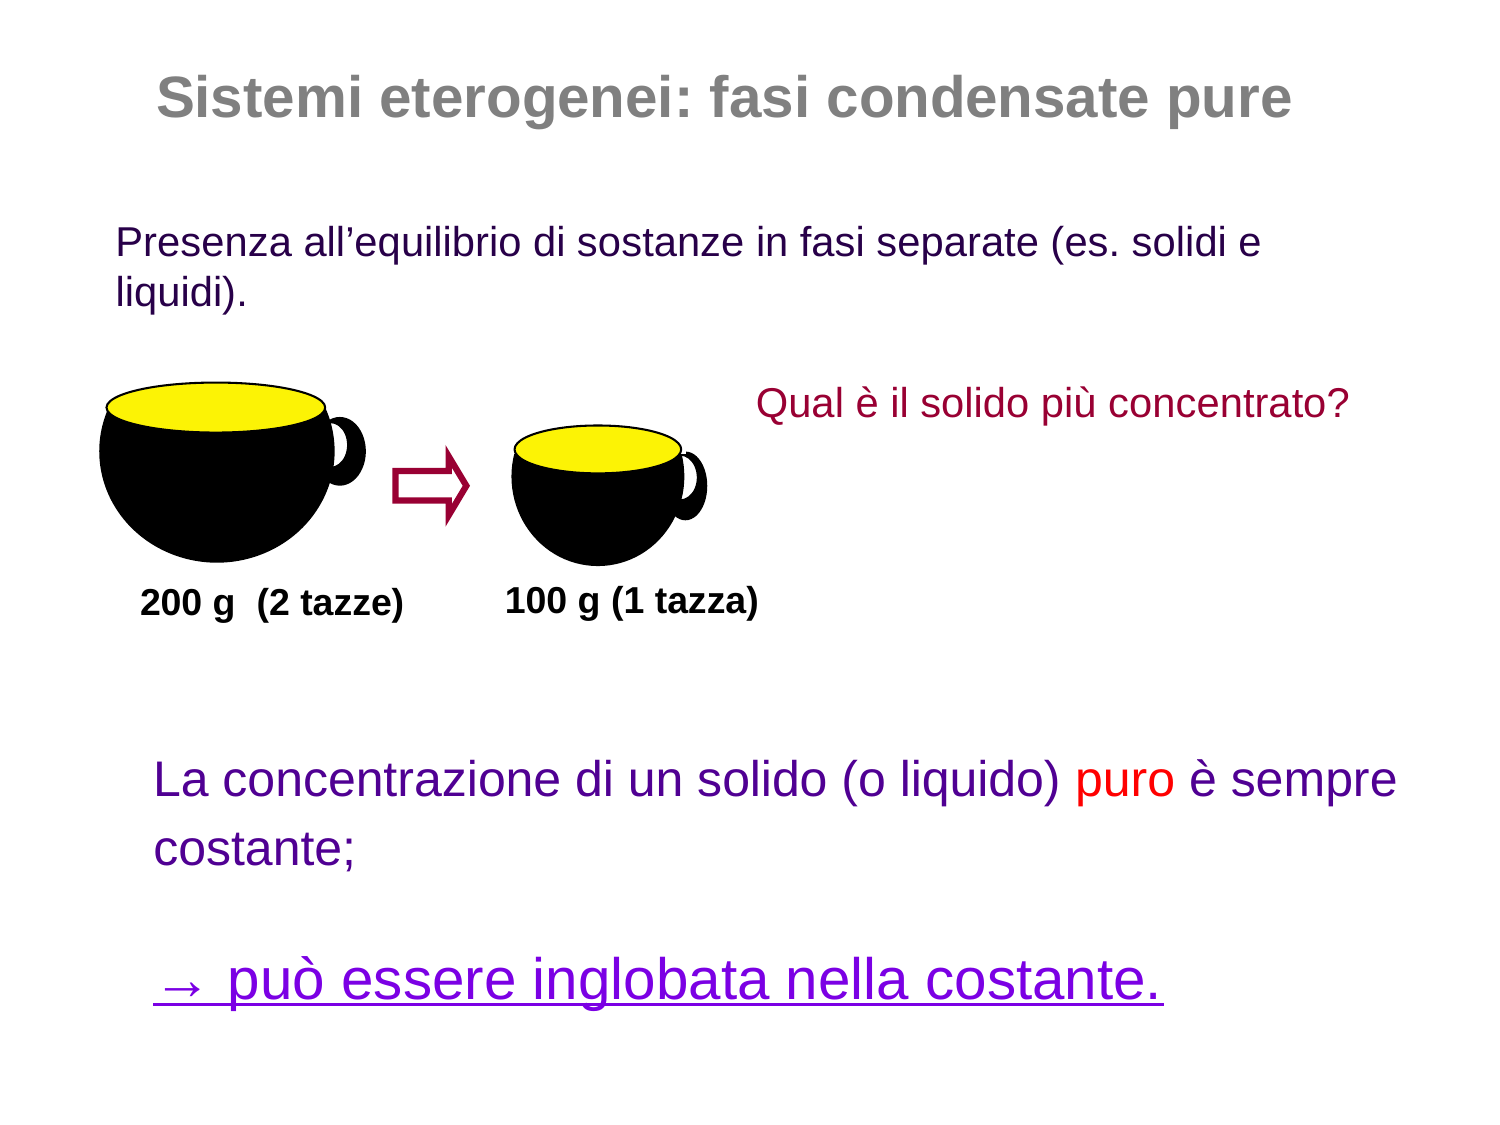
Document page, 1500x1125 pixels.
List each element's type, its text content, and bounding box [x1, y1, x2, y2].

text_box [424, 338, 631, 588]
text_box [489, 373, 784, 629]
text_box [424, 456, 467, 516]
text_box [99, 325, 420, 631]
text_box La concentrazione di un solido (o liquido) puro è sempre costante; → può essere inglobata nella costante. [100, 739, 1426, 1118]
title Sistemi eterogenei: fasi condensate pure [86, 39, 1363, 150]
list Presenza all’equilibrio di sostanze in fasi separate (es. solidi e liquidi). Qual è il solido più concentrato? [62, 207, 1388, 468]
